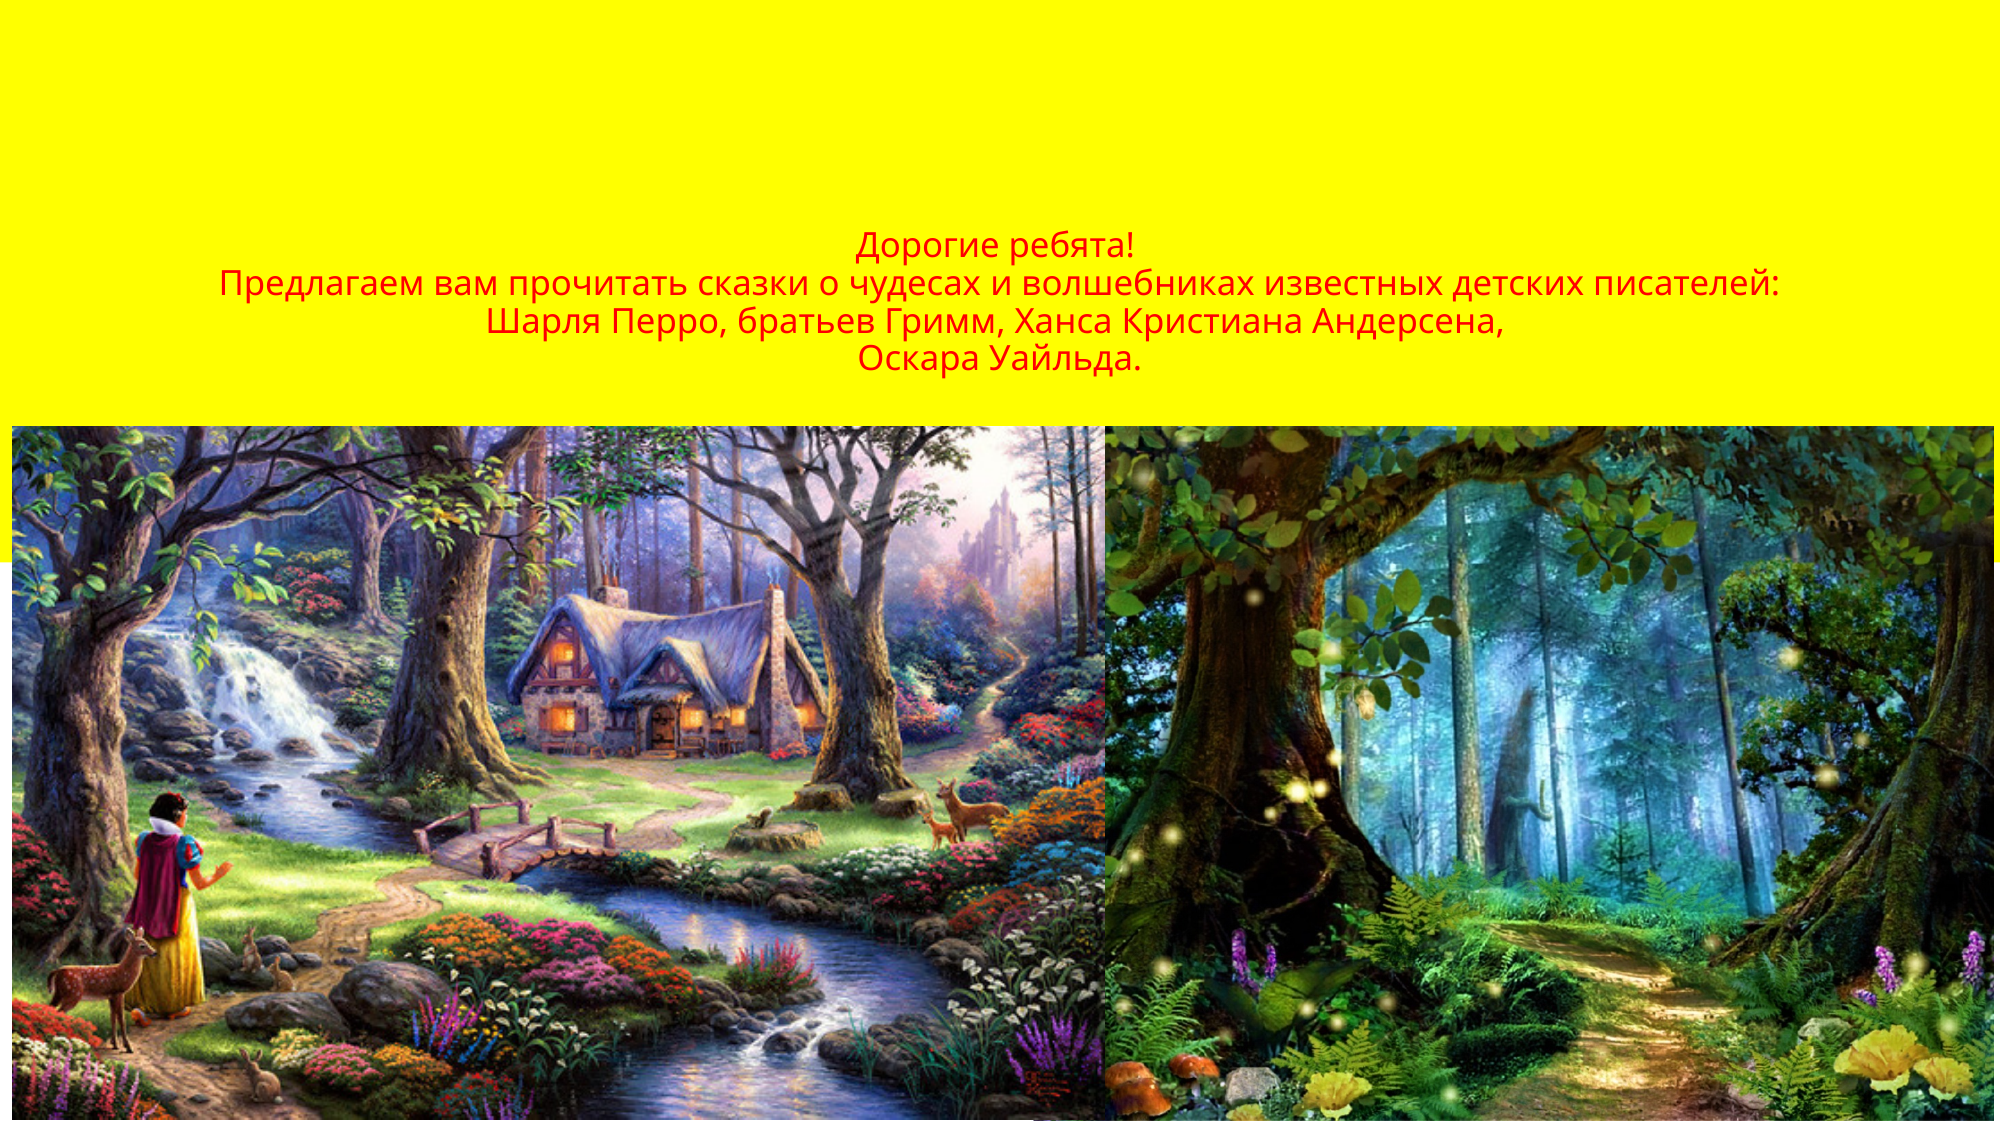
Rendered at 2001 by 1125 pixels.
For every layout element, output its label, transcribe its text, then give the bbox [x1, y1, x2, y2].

picture [12, 426, 1994, 1121]
title Дорогие ребята! Предлагаем вам прочитать сказки о чудесах и волшебниках известных детских писателей: Шарля Перро, братьев Гримм, Ханса Кристиана Андерсена, Оскара Уайльда. [0, 0, 2000, 563]
